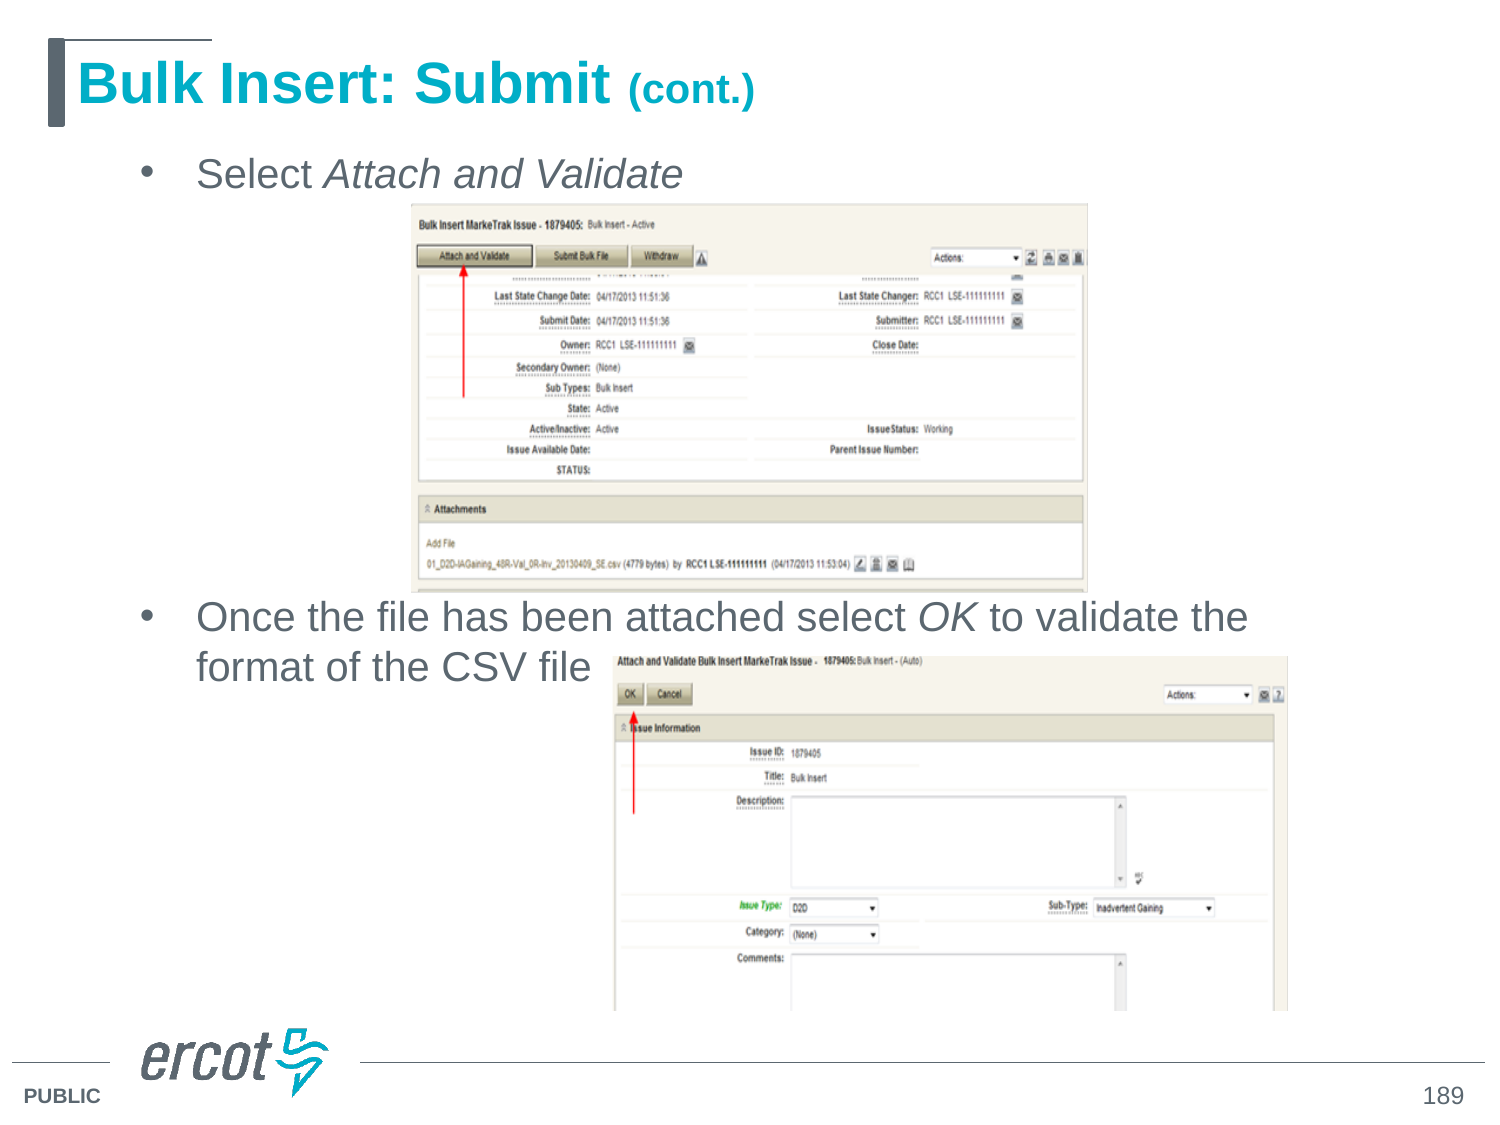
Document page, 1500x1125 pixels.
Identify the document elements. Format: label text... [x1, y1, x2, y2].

picture [612, 655, 1289, 1012]
list Select Attach and Validate [125, 139, 1175, 190]
title Bulk Insert: Submit (cont.) [62, 37, 1104, 123]
picture [411, 202, 1089, 595]
slide_number 189 [1400, 1076, 1488, 1113]
picture [137, 1024, 332, 1100]
text_box Once the file has been attached select OK to validate the format of the CSV file [124, 582, 1325, 633]
